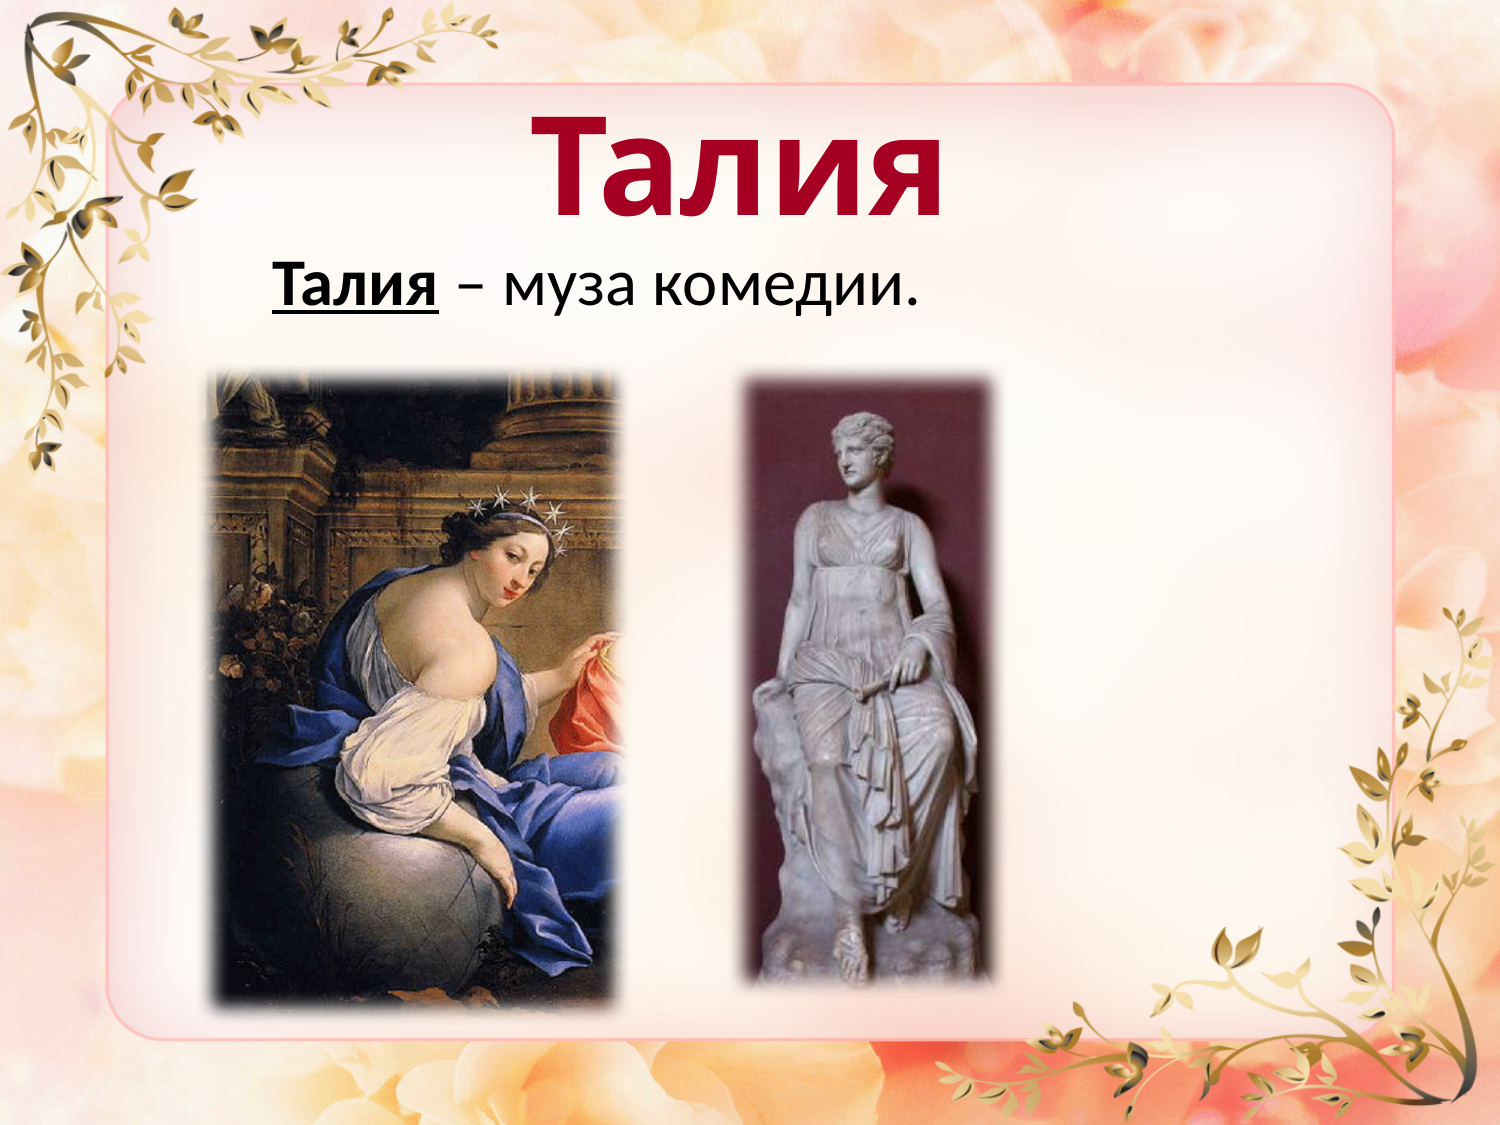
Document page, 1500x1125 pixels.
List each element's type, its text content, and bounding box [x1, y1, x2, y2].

list Талия – муза комедии. [242, 231, 1500, 975]
title Талия [64, 66, 1415, 254]
picture [0, 0, 1500, 1125]
